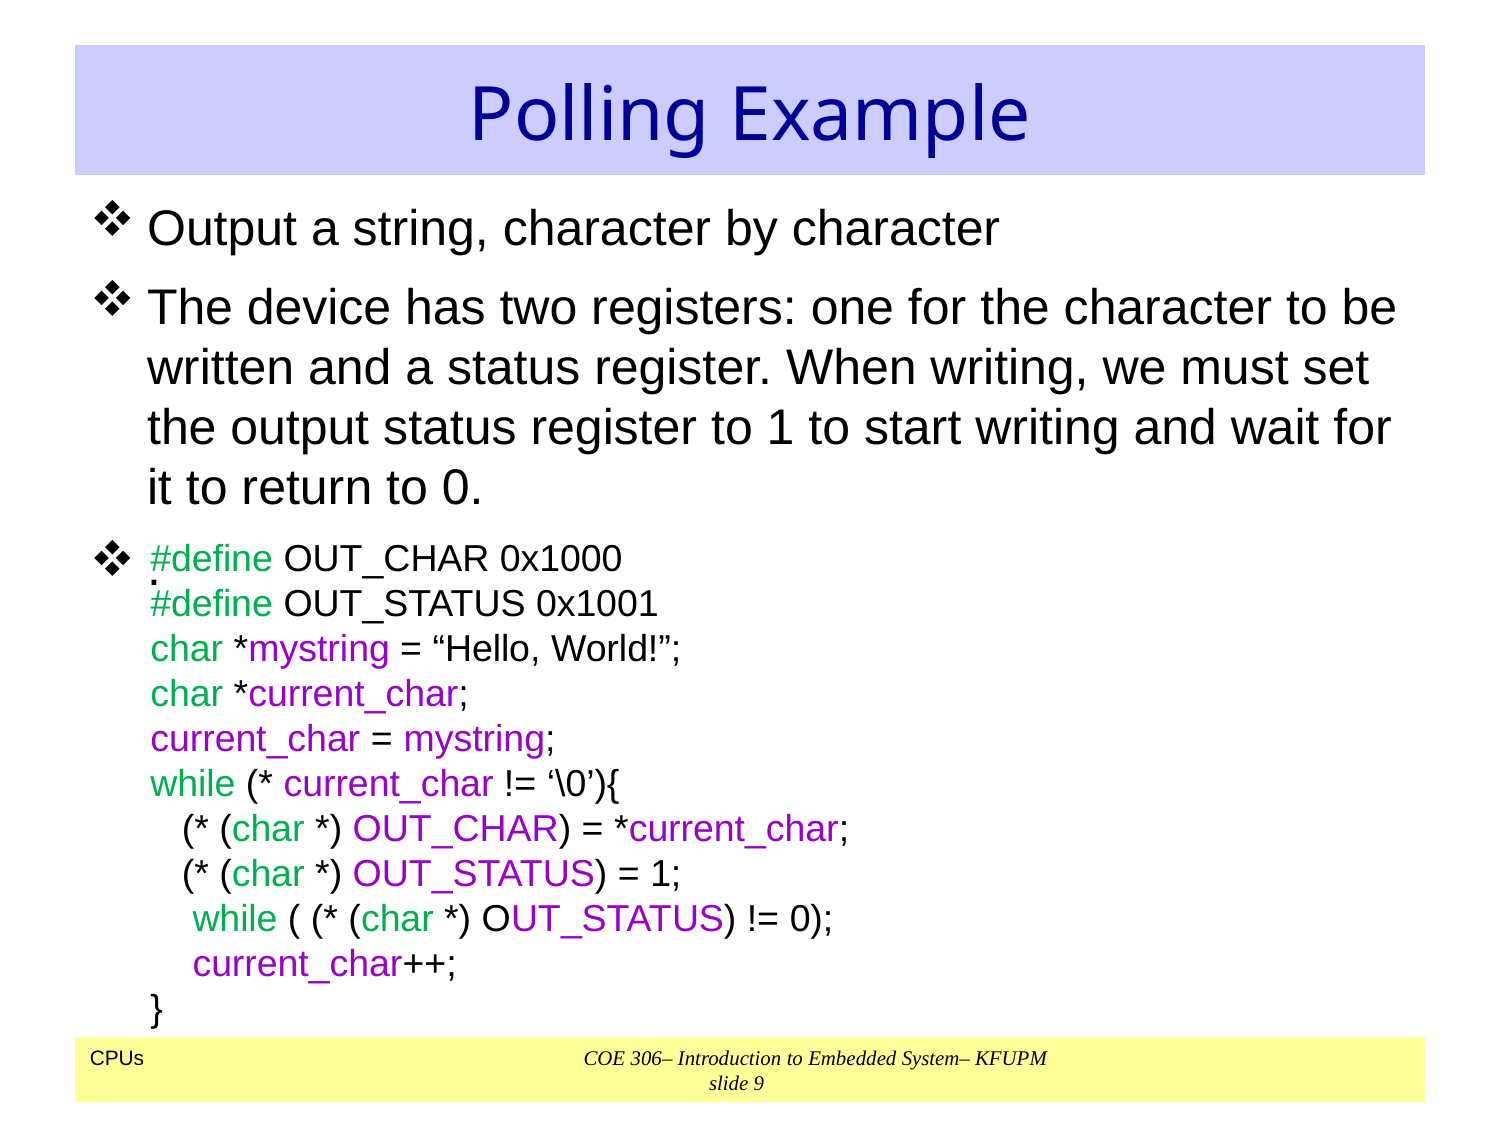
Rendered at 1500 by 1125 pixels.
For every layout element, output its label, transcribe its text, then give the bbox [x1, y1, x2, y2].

text_box #define OUT_CHAR 0x1000 #define OUT_STATUS 0x1001 char *mystring = “Hello, World!”; char *current_char; current_char = mystring; while (* current_char != ‘\0’){ (* (char *) OUT_CHAR) = *current_char; (* (char *) OUT_STATUS) = 1; while ( (* (char *) OUT_STATUS) != 0); current_char++; } [135, 526, 949, 1037]
title Polling Example [75, 45, 1425, 175]
list Output a string, character by character The device has two registers: one for the character to be written and a status register. When writing, we must set the output status register to 1 to start writing and wait for it to return to 0. . [75, 187, 1425, 1032]
